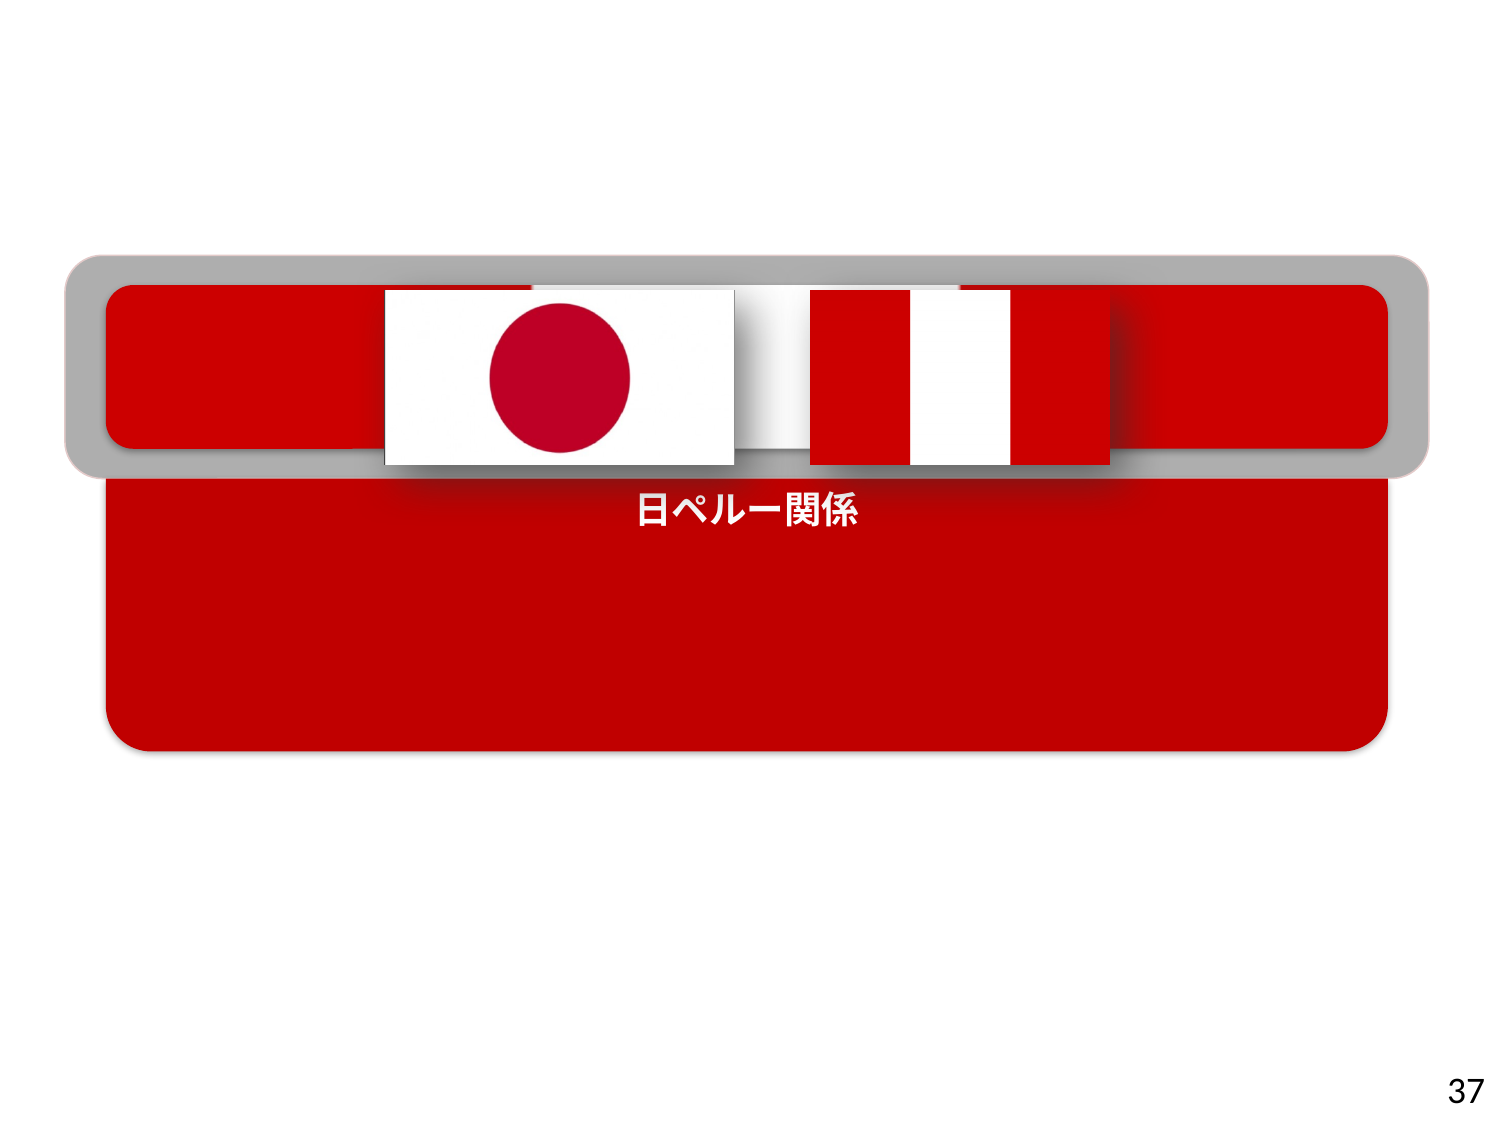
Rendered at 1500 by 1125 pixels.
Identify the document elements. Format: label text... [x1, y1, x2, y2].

slide_number 37 [1149, 1058, 1500, 1118]
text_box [383, 290, 1110, 466]
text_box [64, 255, 1429, 752]
